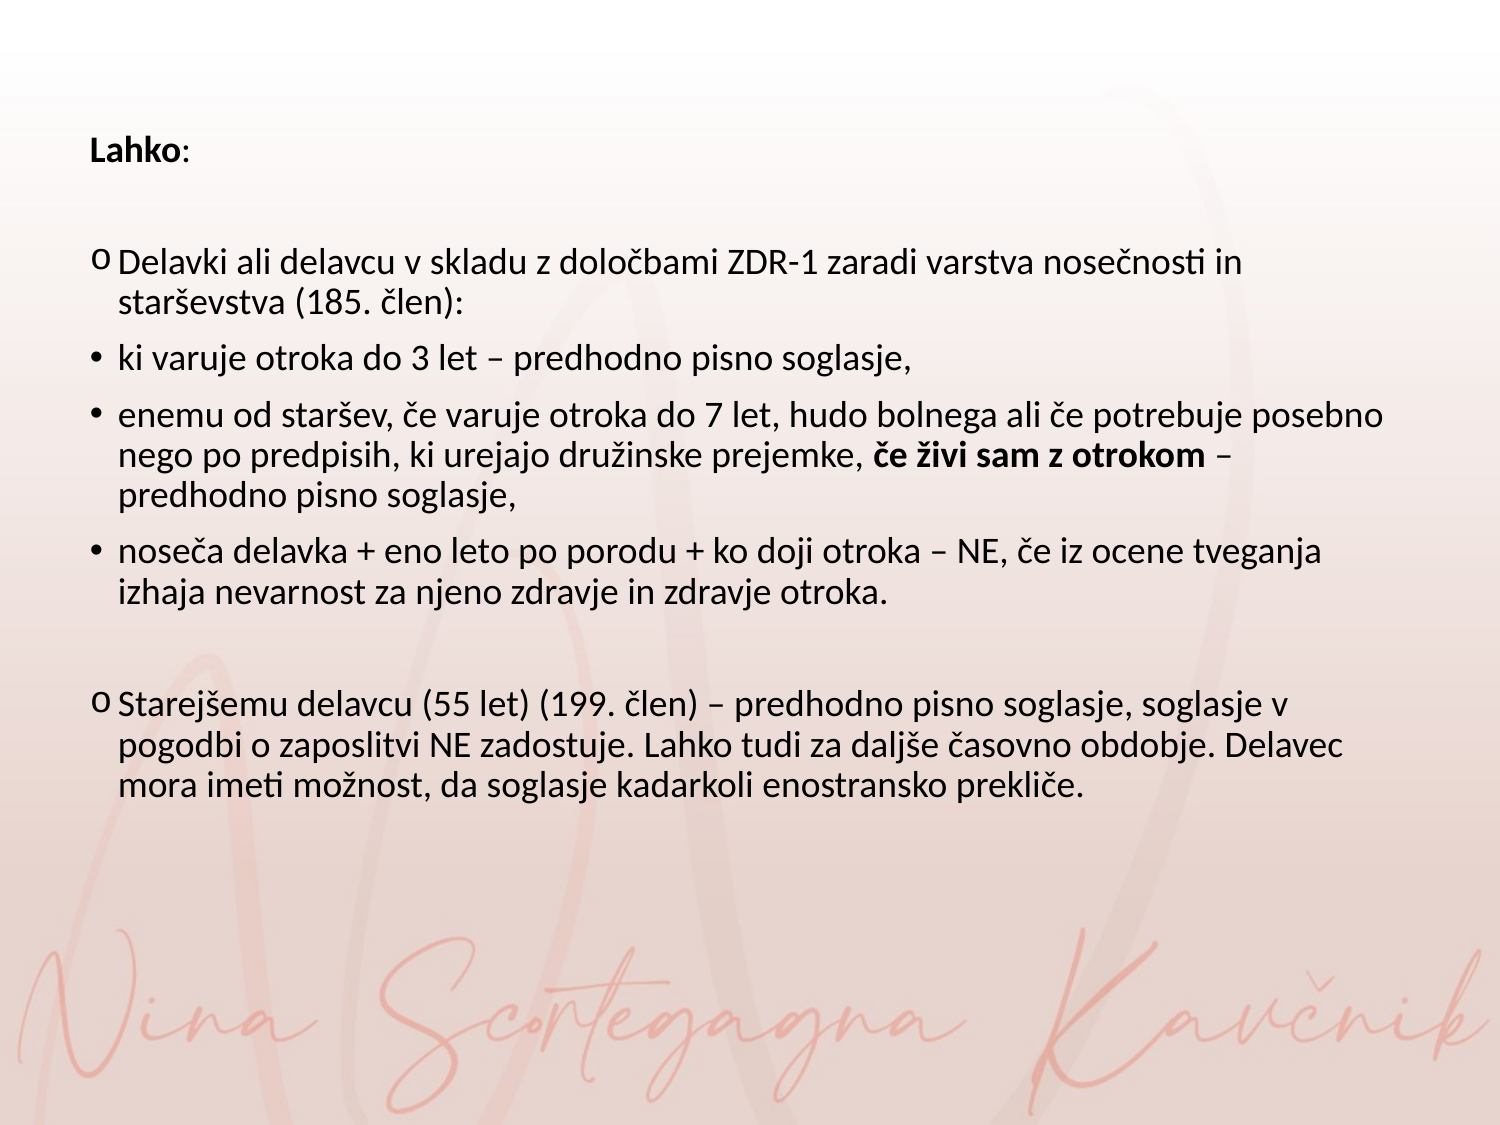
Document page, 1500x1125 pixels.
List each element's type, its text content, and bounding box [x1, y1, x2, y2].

picture [0, 0, 1500, 1125]
text_box Lahko: Delavki ali delavcu v skladu z določbami ZDR-1 zaradi varstva nosečnosti in starševstva (185. člen): ki varuje otroka do 3 let – predhodno pisno soglasje, enemu od staršev, če varuje otroka do 7 let, hudo bolnega ali če potrebuje posebno nego po predpisih, ki urejajo družinske prejemke, če živi sam z otrokom – predhodno pisno soglasje, noseča delavka + eno leto po porodu + ko doji otroka – NE, če iz ocene tveganja izhaja nevarnost za njeno zdravje in zdravje otroka. Starejšemu delavcu (55 let) (199. člen) – predhodno pisno soglasje, soglasje v pogodbi o zaposlitvi NE zadostuje. Lahko tudi za daljše časovno obdobje. Delavec mora imeti možnost, da soglasje kadarkoli enostransko prekliče. [74, 122, 1425, 1073]
